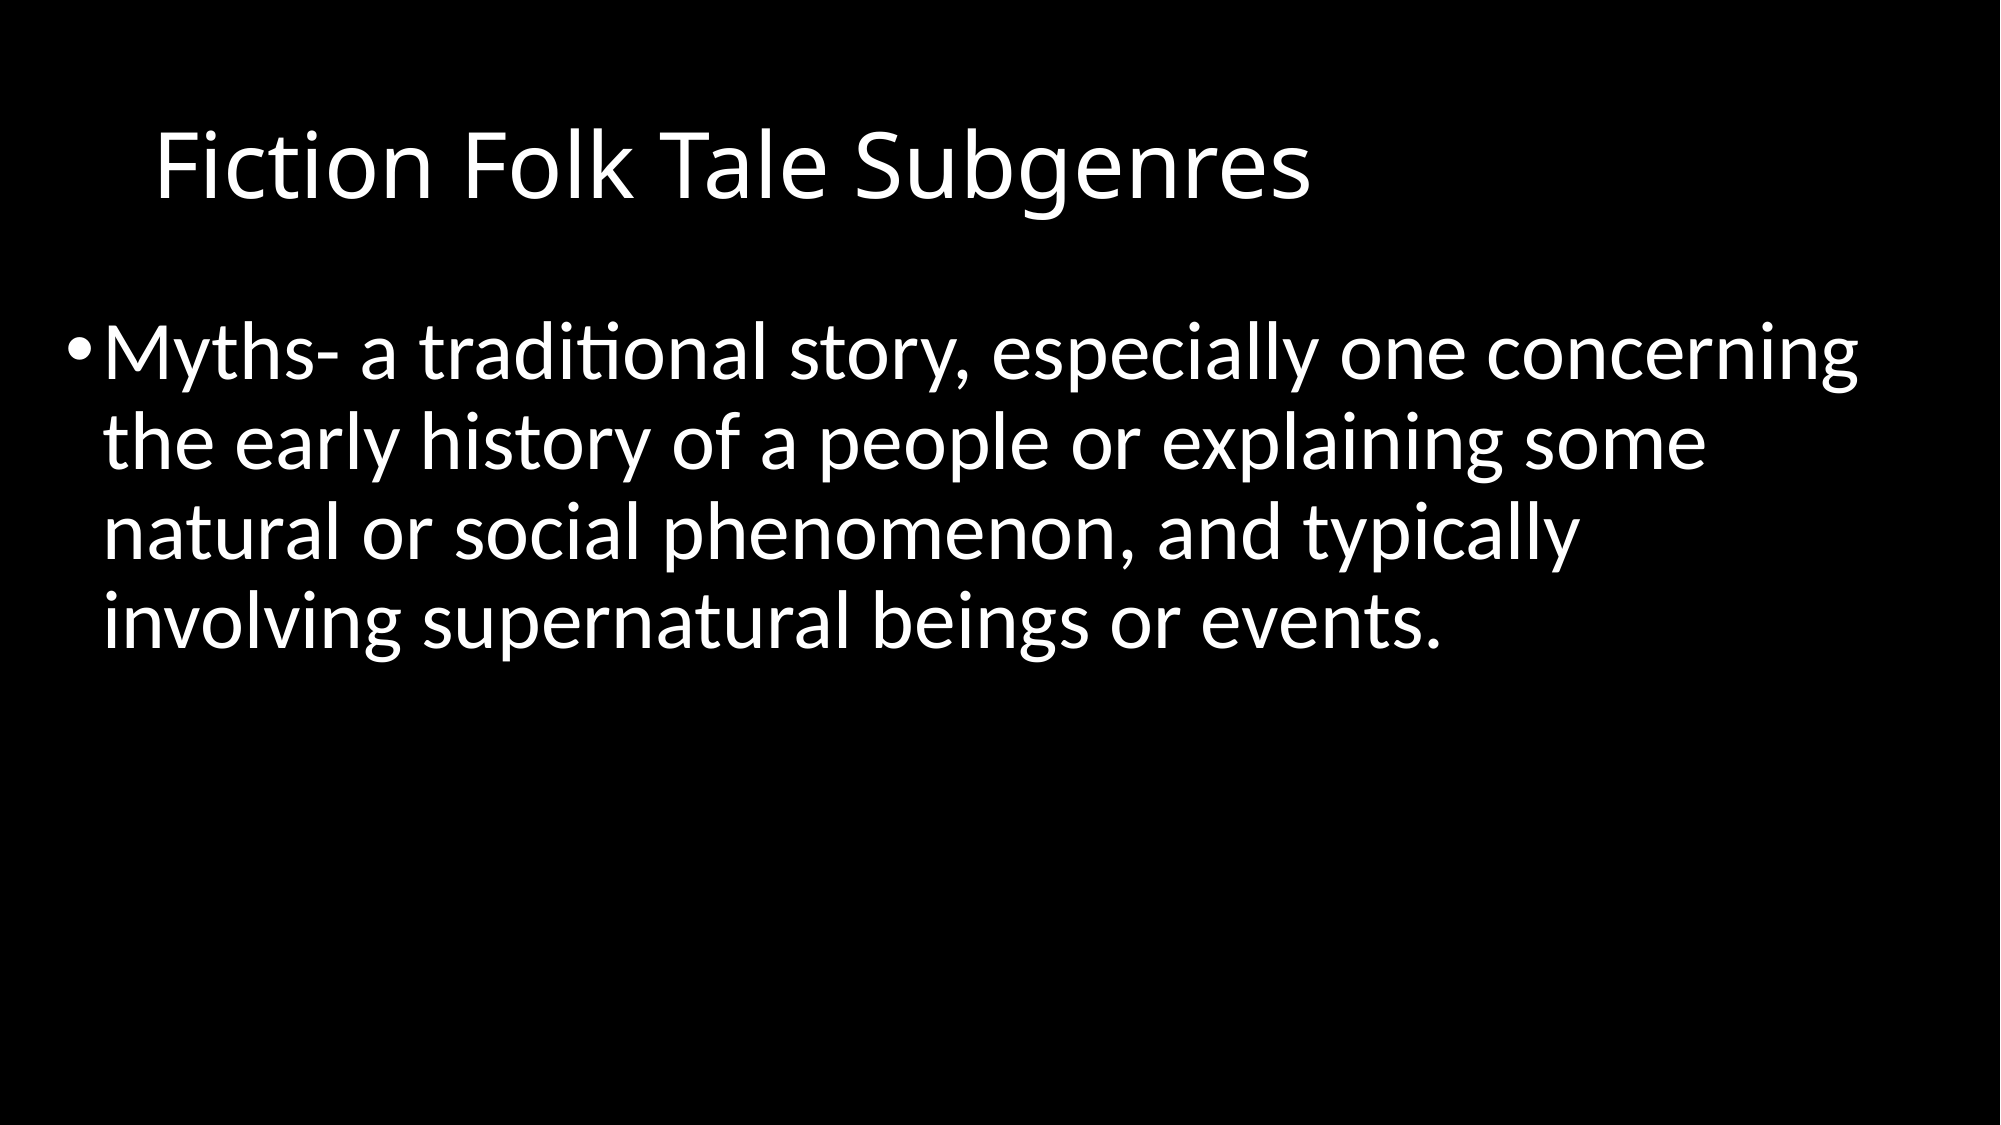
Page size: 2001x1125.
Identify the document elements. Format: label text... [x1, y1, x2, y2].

title Fiction Folk Tale Subgenres [137, 59, 1863, 278]
list Myths- a traditional story, especially one concerning the early history of a people or explaining some natural or social phenomenon, and typically involving supernatural beings or events. [50, 299, 1895, 1014]
